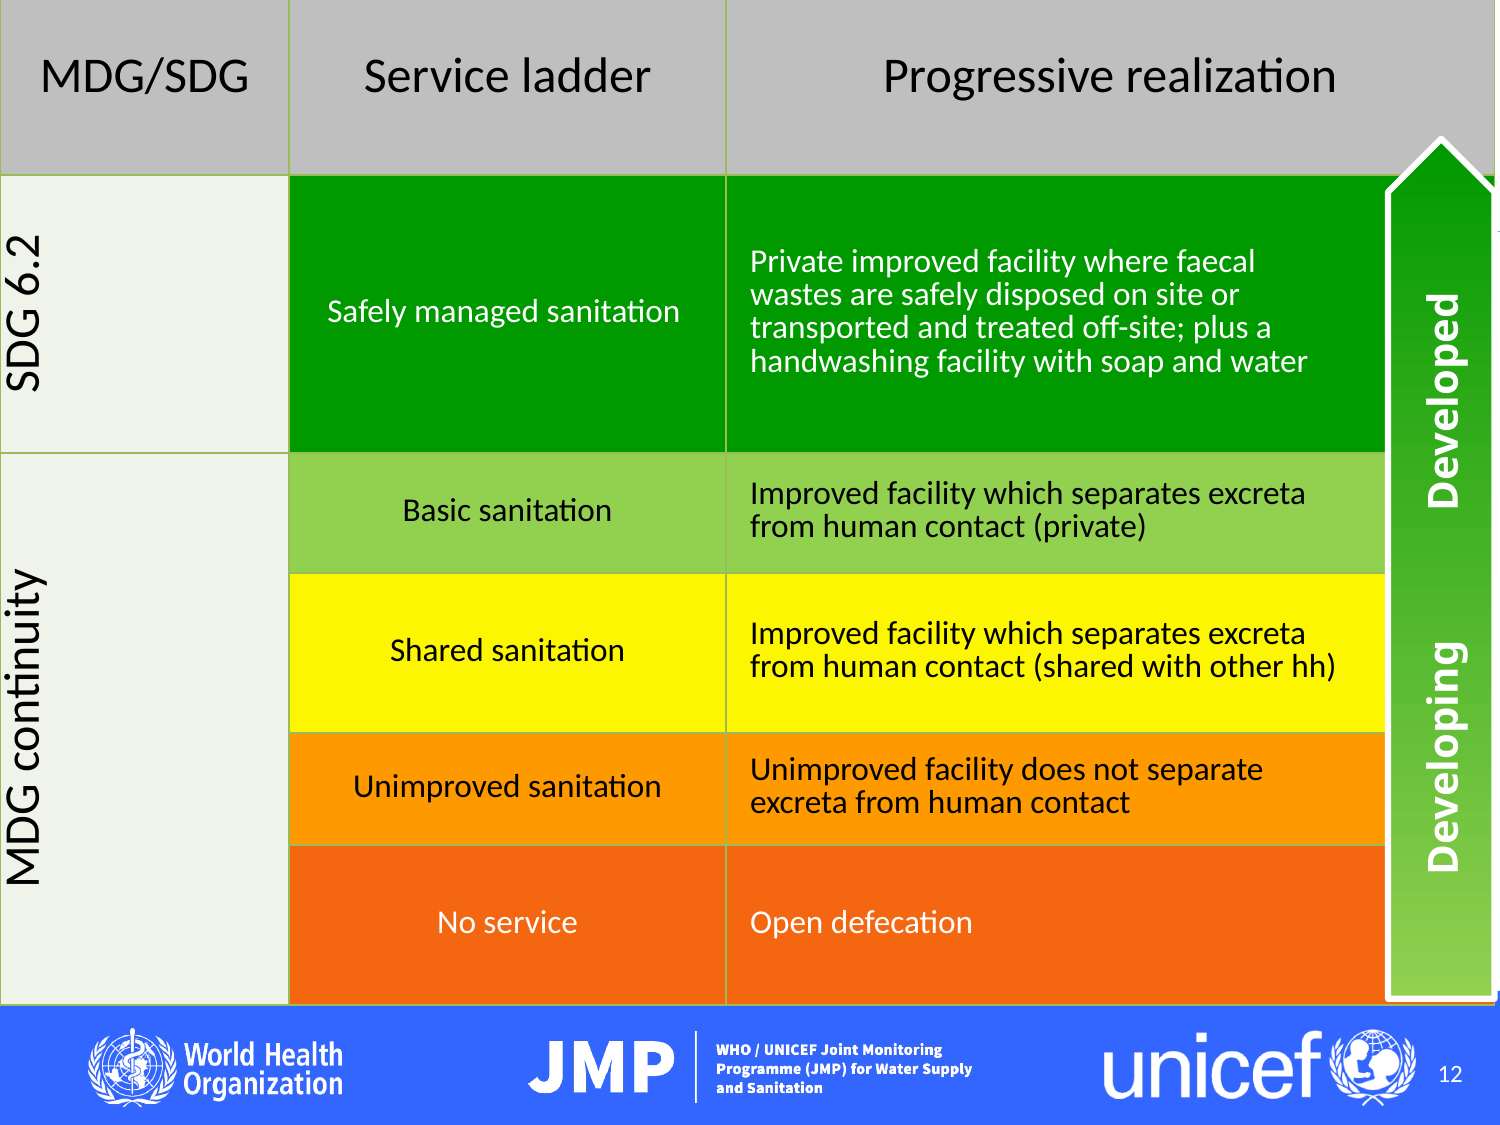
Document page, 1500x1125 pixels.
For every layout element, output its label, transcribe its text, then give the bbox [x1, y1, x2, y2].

table_cell Unimproved facility does not separate excreta from human contact [727, 734, 1388, 844]
table_cell Improved facility which separates excreta from human contact (shared with other hh) [727, 574, 1388, 732]
picture [1104, 1029, 1416, 1106]
table_header Progressive realization [727, 0, 1494, 174]
table_cell Open defecation [727, 846, 1494, 1004]
picture [528, 1031, 972, 1103]
table_cell Improved facility which separates excreta from human contact (private) [727, 454, 1388, 572]
table_cell SDG 6.2 [1, 176, 288, 452]
table_cell Unimproved sanitation [290, 734, 725, 844]
text_box Developing Developed [1388, 138, 1495, 999]
table_header MDG/SDG [1, 0, 288, 174]
slide_number 12 [1127, 1042, 1478, 1103]
table_cell Basic sanitation [290, 454, 725, 572]
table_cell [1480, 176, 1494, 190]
table_cell No service [290, 846, 725, 1004]
table_cell Private improved facility where faecal wastes are safely disposed on site or transported and treated off-site; plus a handwashing facility with soap and water [727, 176, 1403, 452]
picture [0, 336, 274, 677]
table_cell MDG continuity [1, 454, 288, 1004]
table_cell Safely managed sanitation [290, 176, 725, 452]
table_header Service ladder [290, 0, 725, 174]
picture [88, 1028, 342, 1107]
table_cell Shared sanitation [290, 574, 725, 732]
